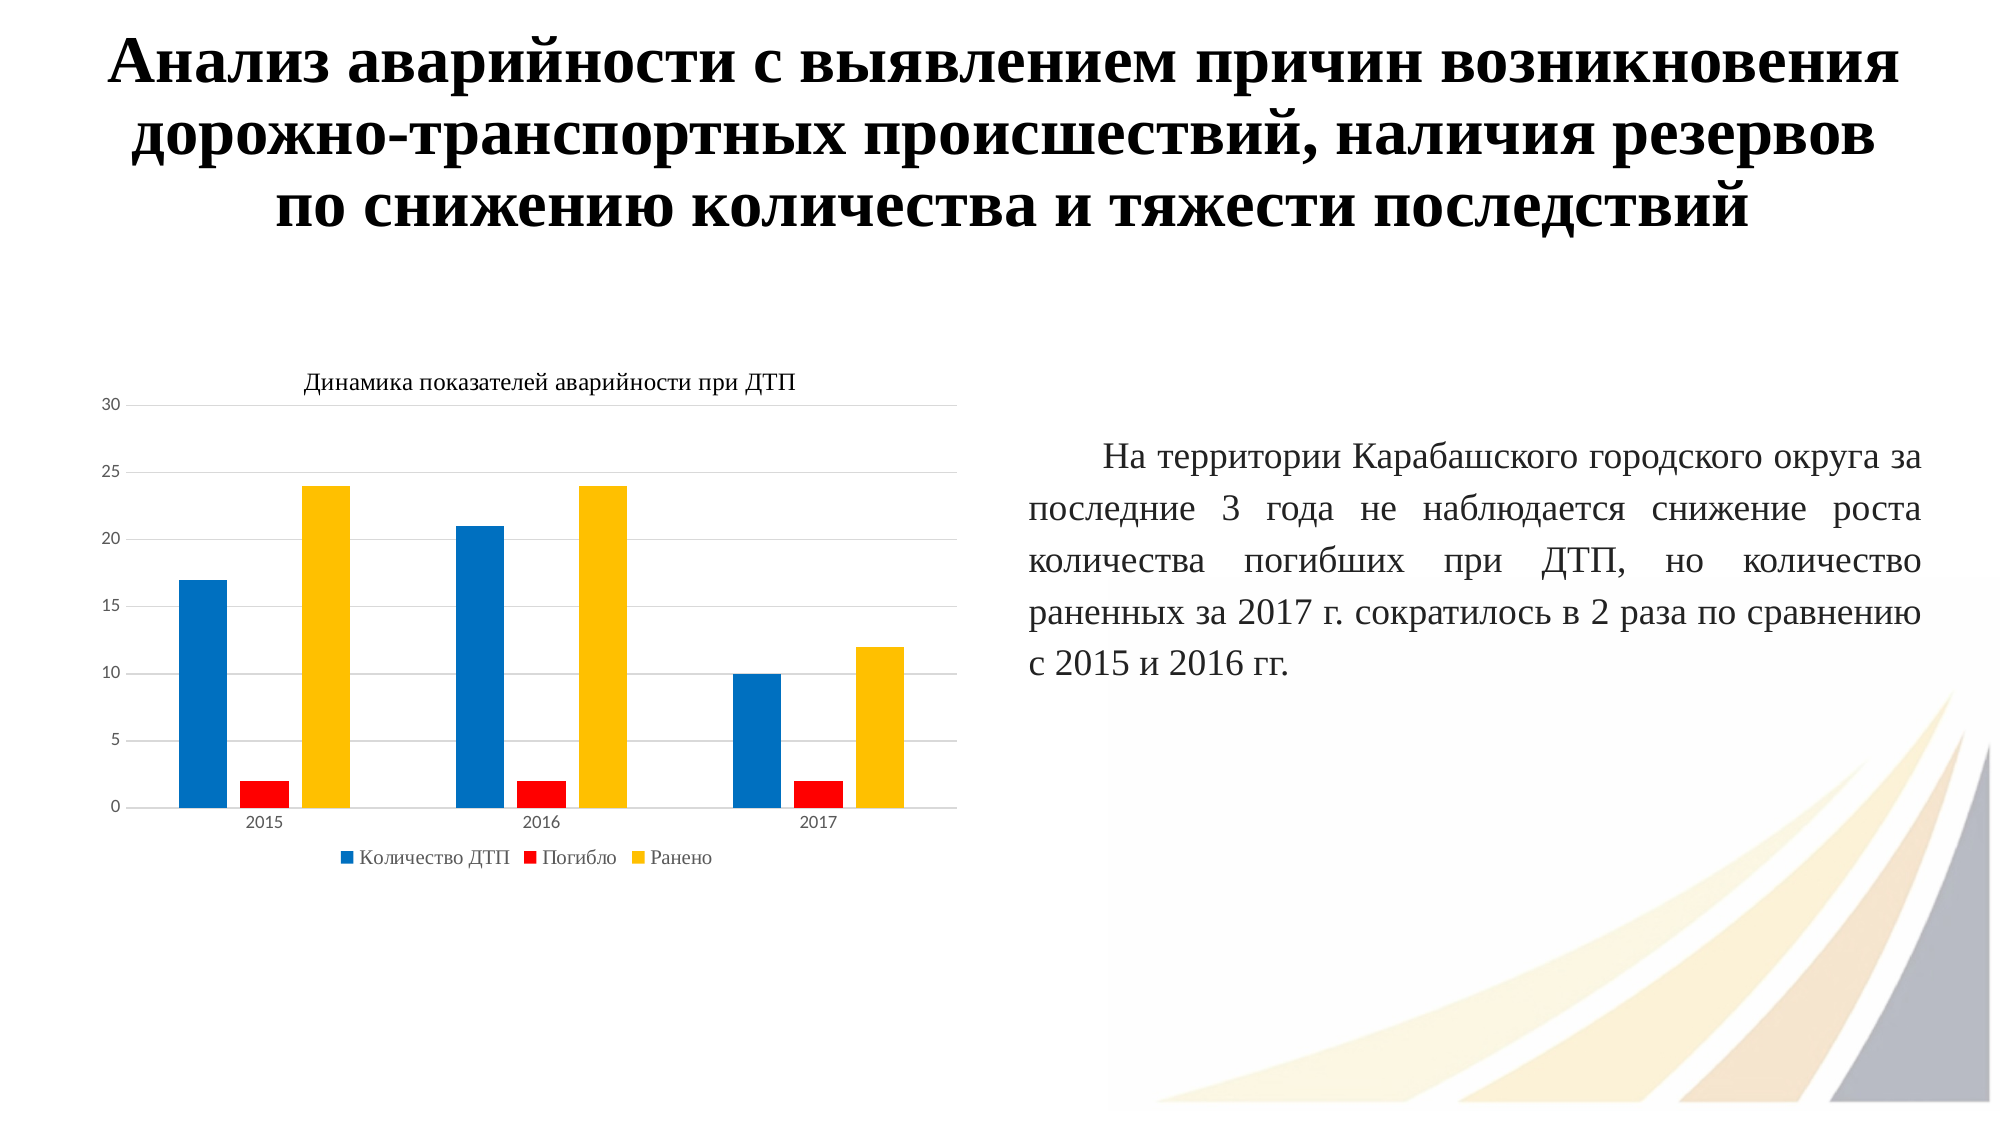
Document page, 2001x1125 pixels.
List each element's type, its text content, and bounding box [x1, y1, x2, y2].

picture [1108, 576, 2000, 1111]
chart [73, 346, 990, 894]
title Анализ аварийности с выявлением причин возникновения дорожно-транспортных происшествий, наличия резервов по снижению количества и тяжести последствий [89, 23, 1938, 242]
text_box На территории Карабашского городского округа за последние 3 года не наблюдается снижение роста количества погибших при ДТП, но количество раненных за 2017 г. сократилось в 2 раза по сравнению с 2015 и 2016 гг. [1014, 417, 1938, 691]
